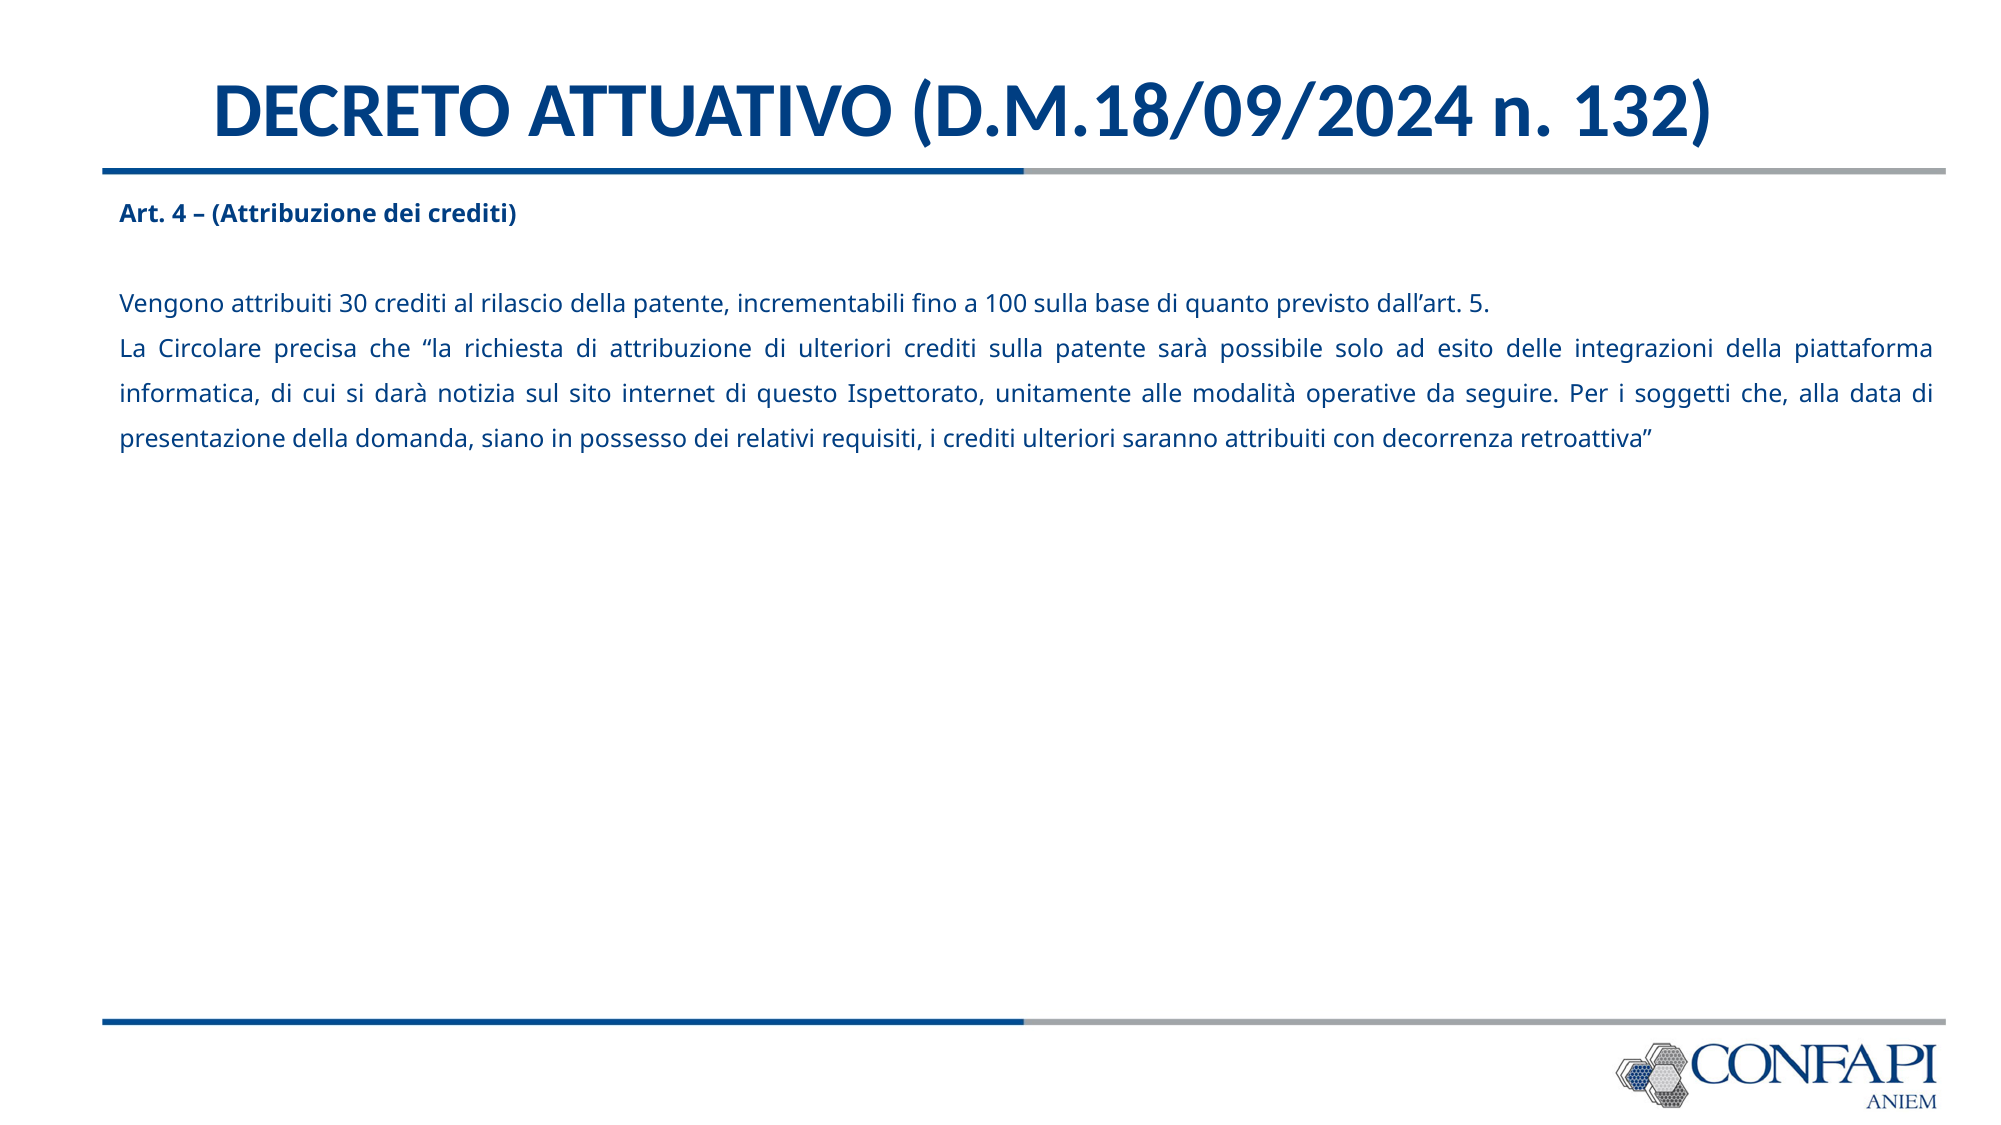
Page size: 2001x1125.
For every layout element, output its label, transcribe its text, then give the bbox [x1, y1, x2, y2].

picture [102, 168, 1947, 1038]
text_box Art. 4 – (Attribuzione dei crediti) Vengono attribuiti 30 crediti al rilascio della patente, incrementabili fino a 100 sulla base di quanto previsto dall’art. 5. La Circolare precisa che “la richiesta di attribuzione di ulteriori crediti sulla patente sarà possibile solo ad esito delle integrazioni della piattaforma informatica, di cui si darà notizia sul sito internet di questo Ispettorato, unitamente alle modalità operative da seguire. Per i soggetti che, alla data di presentazione della domanda, siano in possesso dei relativi requisiti, i crediti ulteriori saranno attribuiti con decorrenza retroattiva” [104, 175, 1952, 1042]
picture [1612, 1032, 1942, 1115]
text_box DECRETO ATTUATIVO (D.M.18/09/2024 n. 132) [59, 51, 1870, 160]
